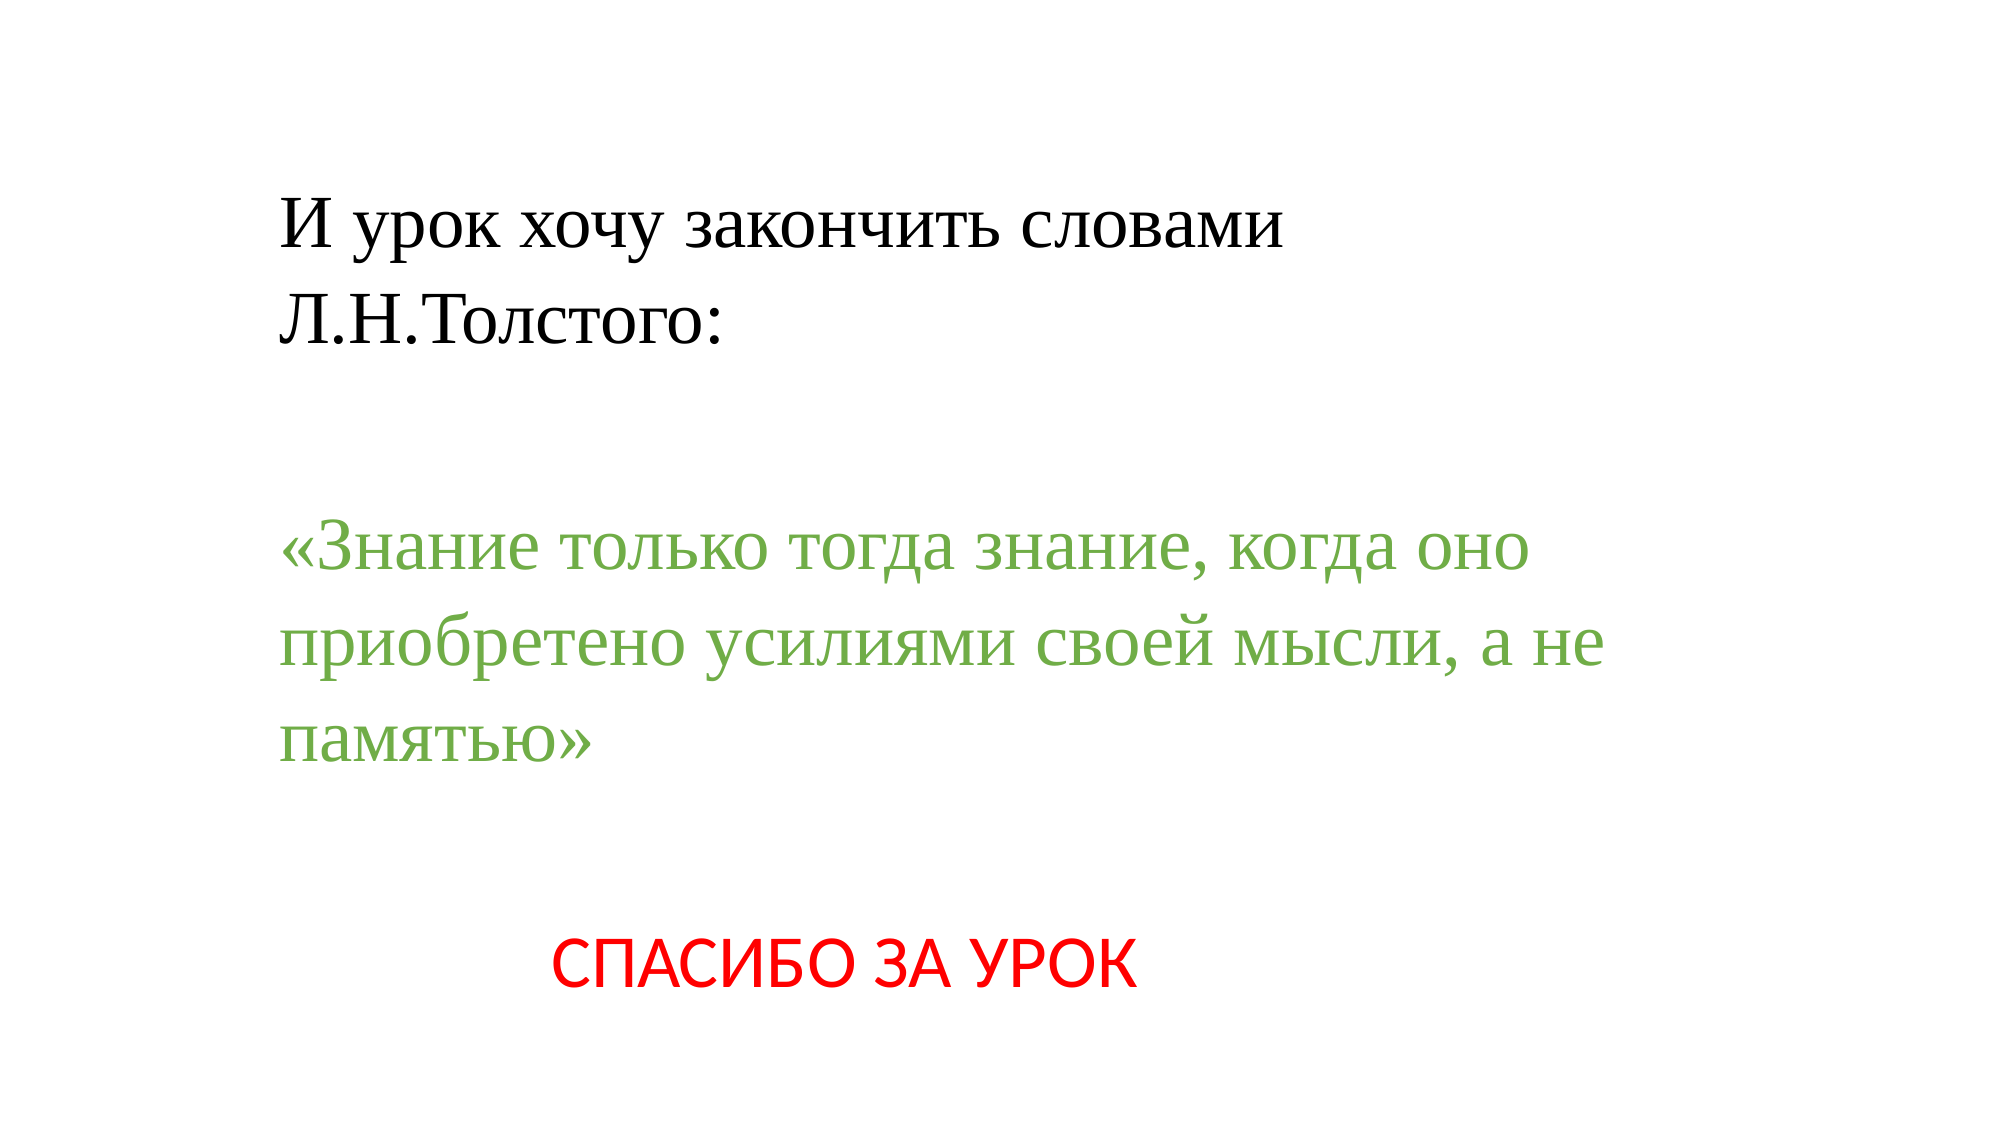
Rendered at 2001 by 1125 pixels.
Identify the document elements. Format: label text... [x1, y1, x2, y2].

text_box И урок хочу закончить словами Л.Н.Толстого: «Знание только тогда знание, когда оно приобретено усилиями своей мысли, а не памятью» СПАСИБО ЗА УРОК [264, 158, 1644, 1123]
